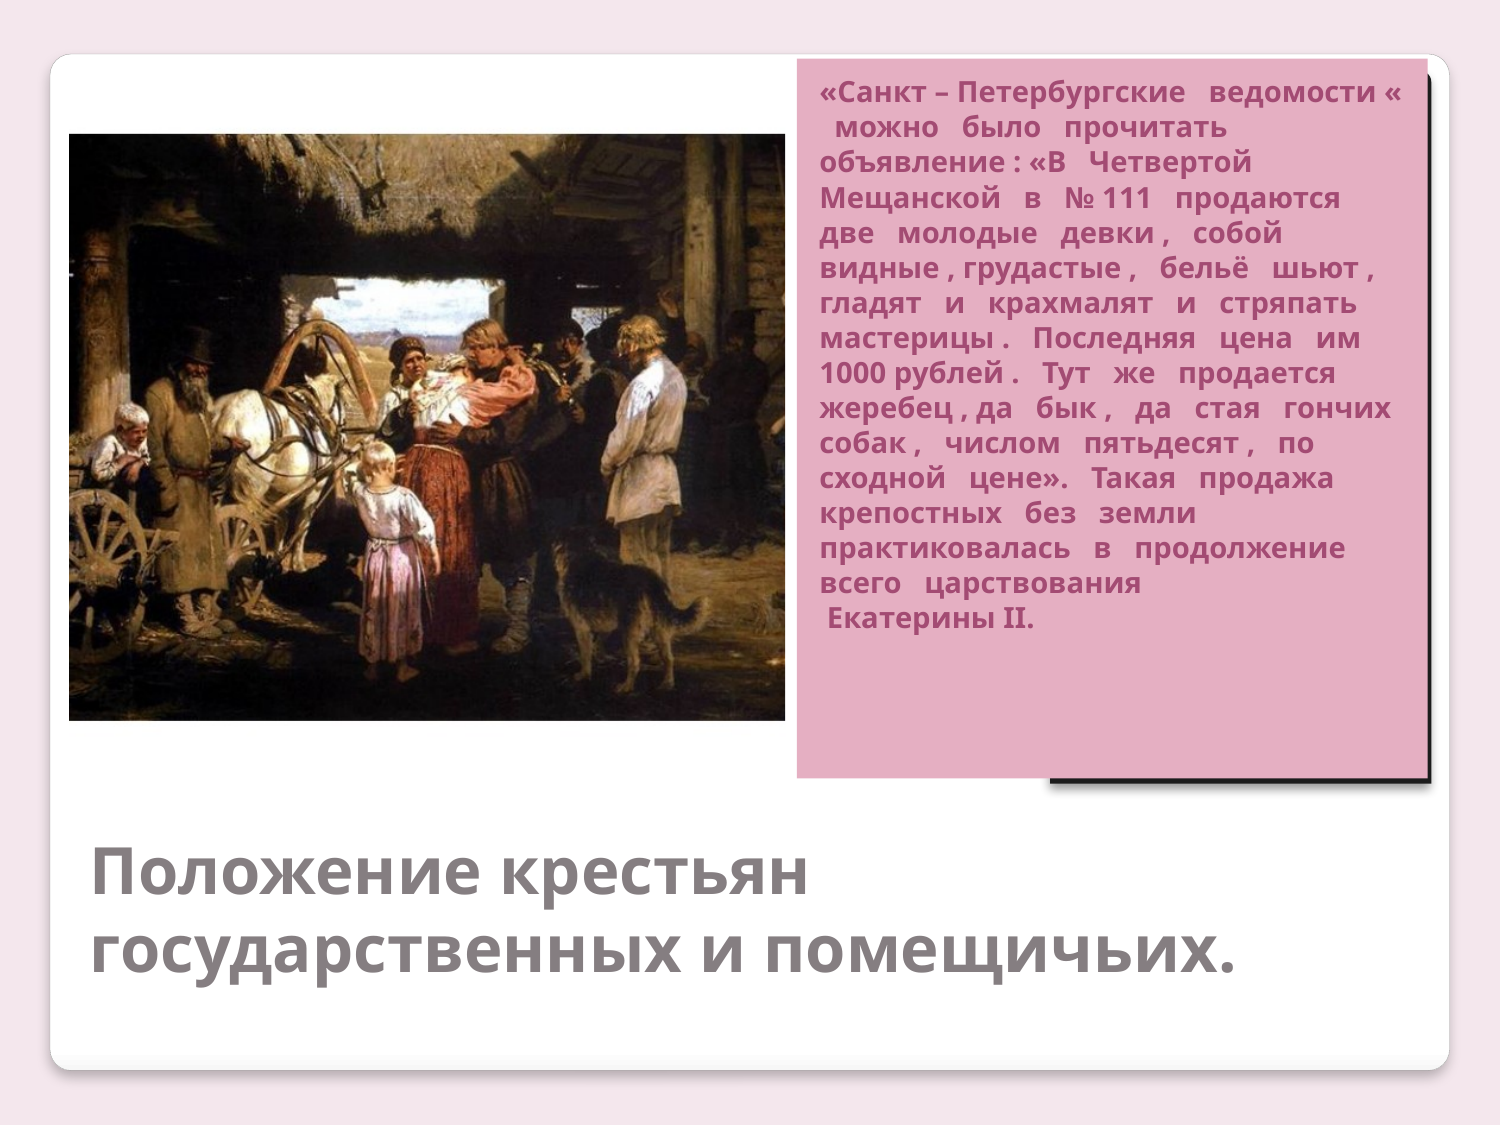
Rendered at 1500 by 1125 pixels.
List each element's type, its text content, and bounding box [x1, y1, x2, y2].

title Положение крестьян государственных и помещичьих. [75, 822, 1425, 995]
picture [68, 71, 786, 785]
list «Санкт – Петербургские ведомости « можно было прочитать объявление : «В Четвертой Мещанской в № 111 продаются две молодые девки , собой видные , грудастые , бельё шьют , гладят и крахмалят и стряпать мастерицы . Последняя цена им 1000 рублей . Тут же продается жеребец , да бык , да стая гончих собак , числом пятьдесят , по сходной цене». Такая продажа крепостных без земли практиковалась в продолжение всего царствования Екатерины II. [796, 58, 1428, 779]
